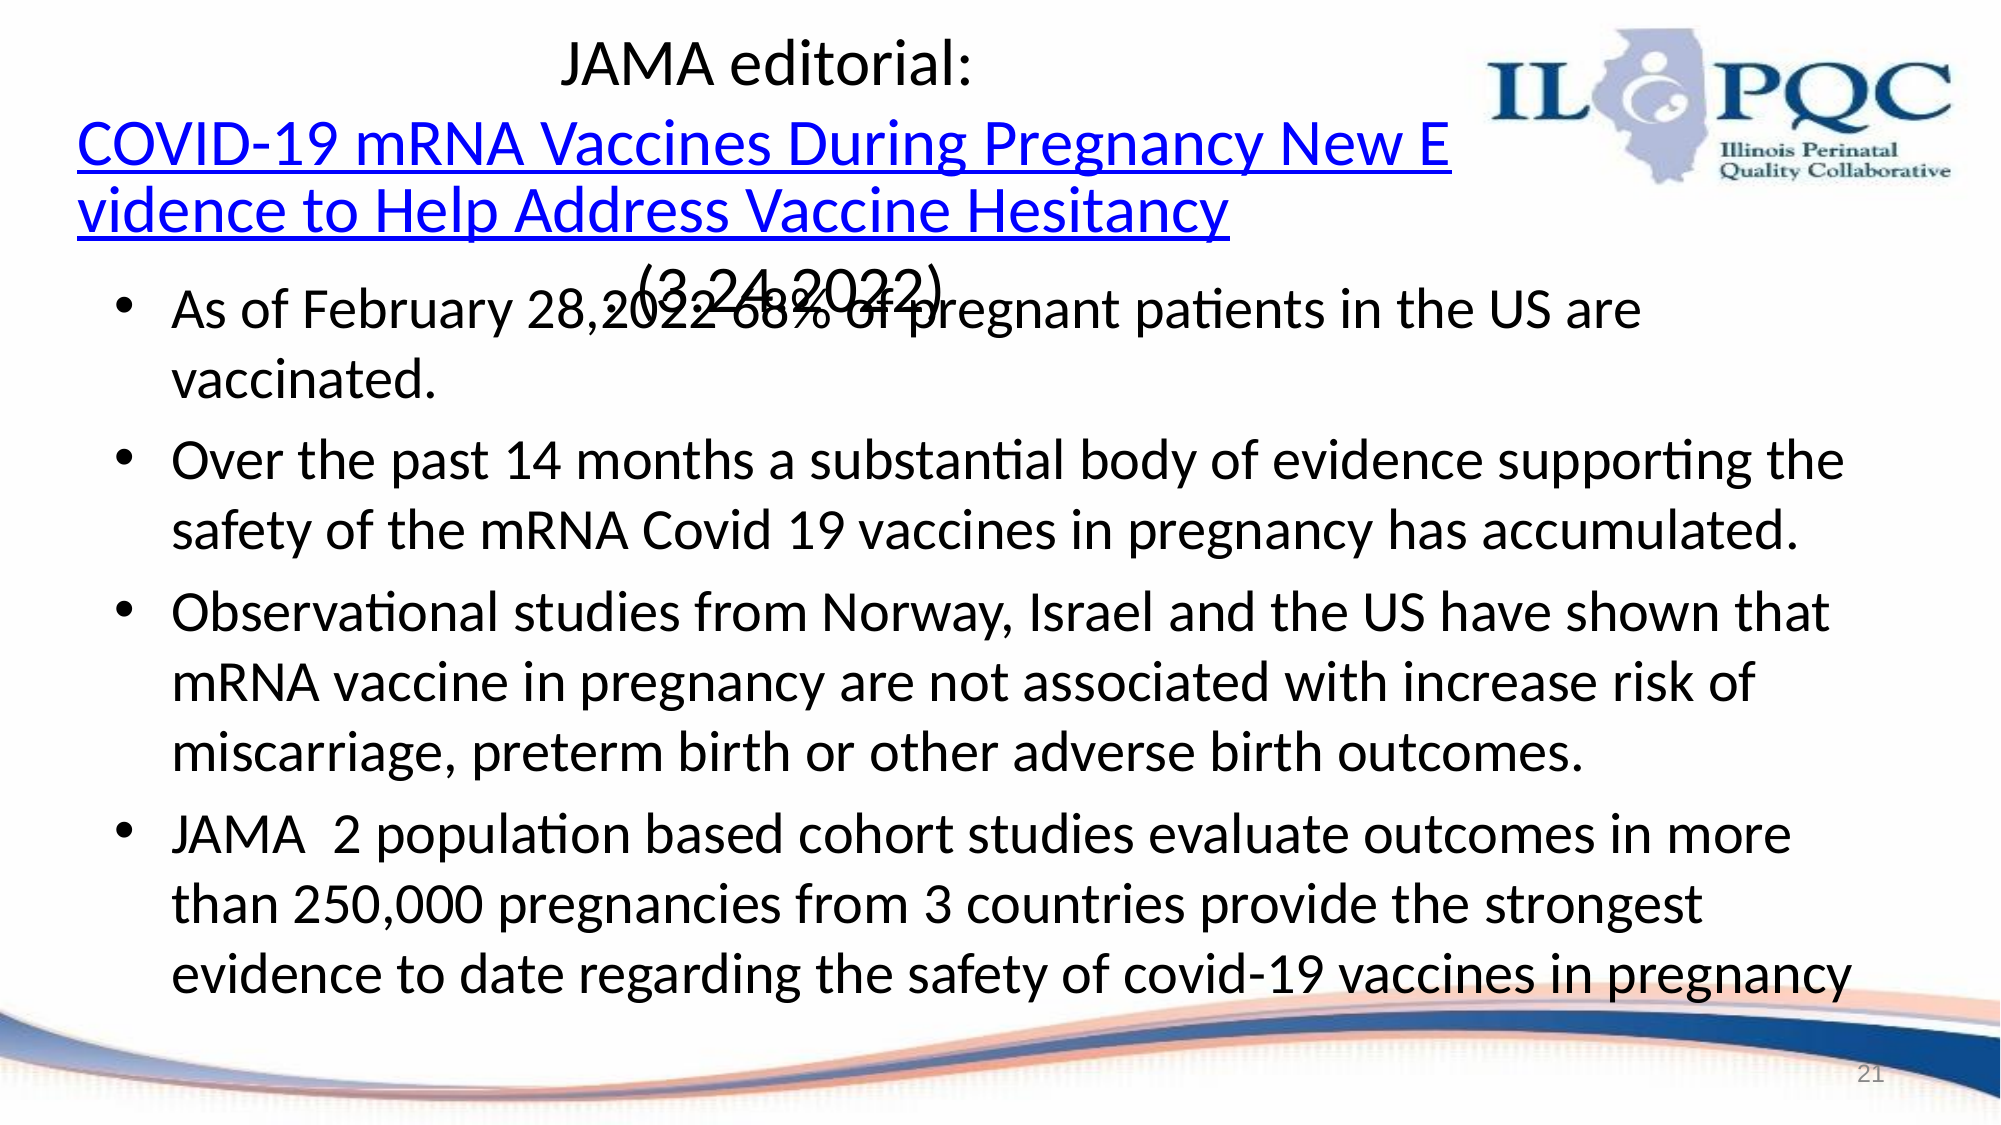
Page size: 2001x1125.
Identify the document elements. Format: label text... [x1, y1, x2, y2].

slide_number 21 [1433, 1042, 1900, 1103]
title JAMA editorial: COVID-19 mRNA Vaccines During Pregnancy New Evidence to Help Address Vaccine Hesitancy. (3.24.2022) [62, 45, 1488, 233]
picture [0, 0, 2001, 1125]
list As of February 28,2022 68% of pregnant patients in the US are vaccinated. Over the past 14 months a substantial body of evidence supporting the safety of the mRNA Covid 19 vaccines in pregnancy has accumulated. Observational studies from Norway, Israel and the US have shown that mRNA vaccine in pregnancy are not associated with increase risk of miscarriage, preterm birth or other adverse birth outcomes. JAMA 2 population based cohort studies evaluate outcomes in more than 250,000 pregnancies from 3 countries provide the strongest evidence to date regarding the safety of covid-19 vaccines in pregnancy [99, 262, 1900, 1005]
